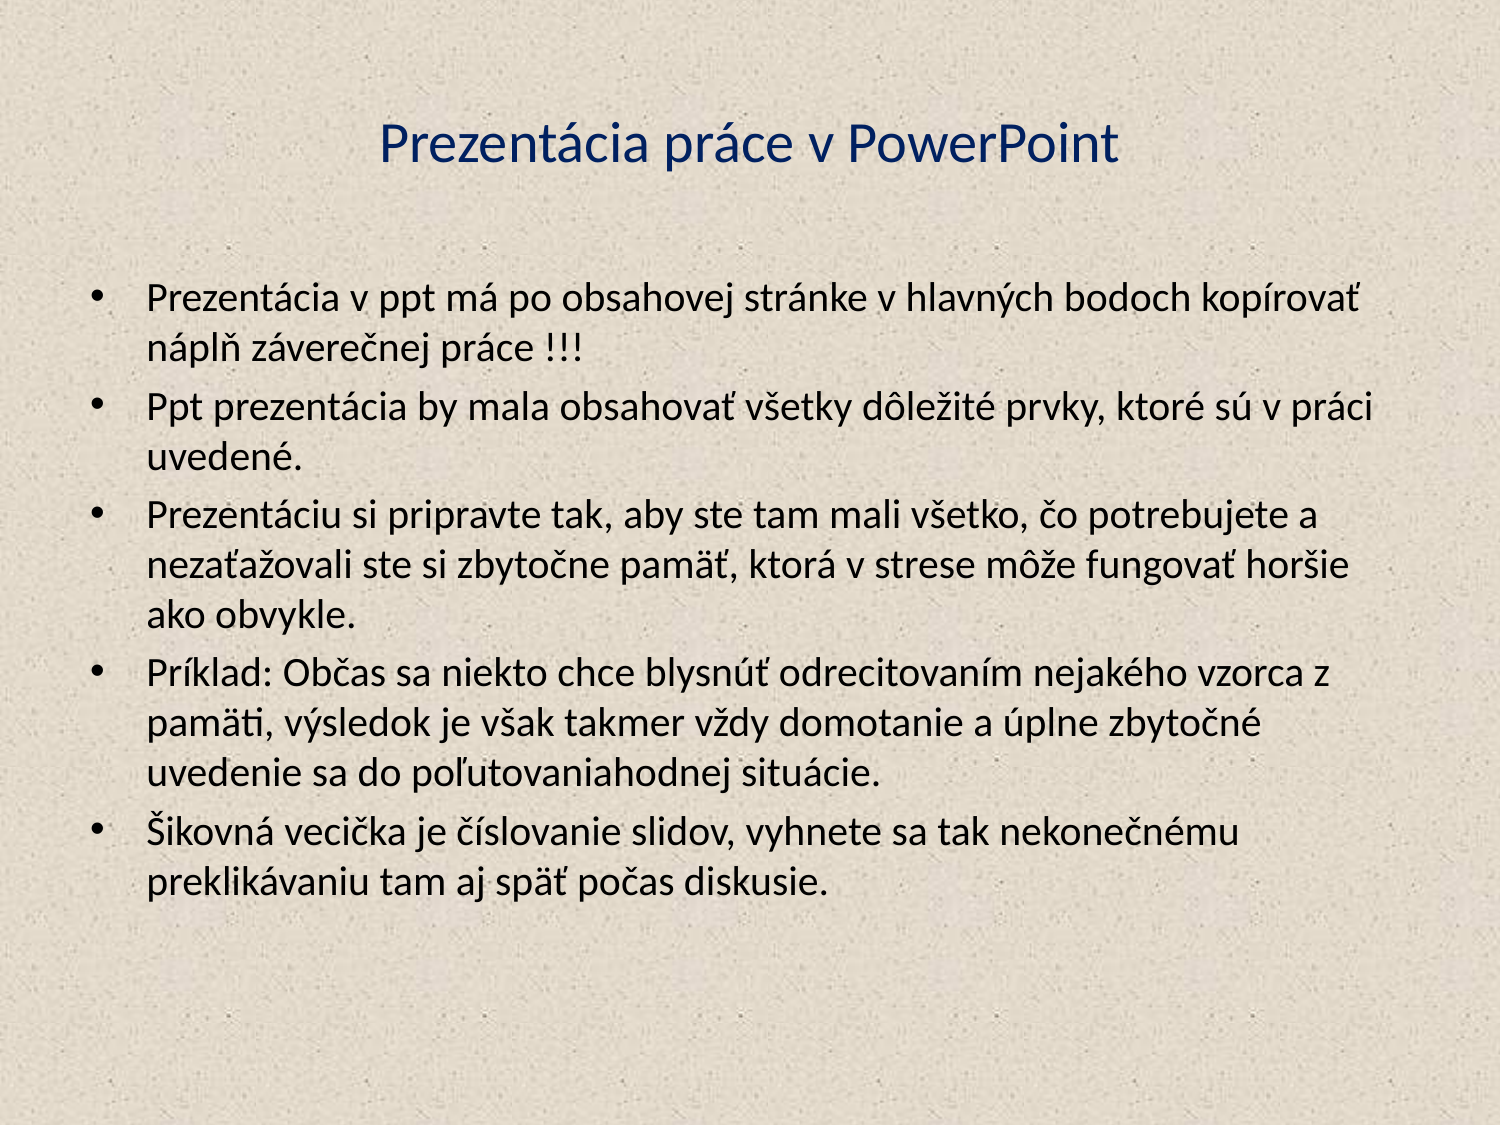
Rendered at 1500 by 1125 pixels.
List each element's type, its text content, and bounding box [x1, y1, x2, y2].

list Prezentácia v ppt má po obsahovej stránke v hlavných bodoch kopírovať náplň záverečnej práce !!! Ppt prezentácia by mala obsahovať všetky dôležité prvky, ktoré sú v práci uvedené. Prezentáciu si pripravte tak, aby ste tam mali všetko, čo potrebujete a nezaťažovali ste si zbytočne pamäť, ktorá v strese môže fungovať horšie ako obvykle. Príklad: Občas sa niekto chce blysnúť odrecitovaním nejakého vzorca z pamäti, výsledok je však takmer vždy domotanie a úplne zbytočné uvedenie sa do poľutovaniahodnej situácie. Šikovná vecička je číslovanie slidov, vyhnete sa tak nekonečnému preklikávaniu tam aj späť počas diskusie. [75, 262, 1407, 1043]
title Prezentácia práce v PowerPoint [75, 45, 1425, 233]
picture [0, 0, 1500, 1125]
